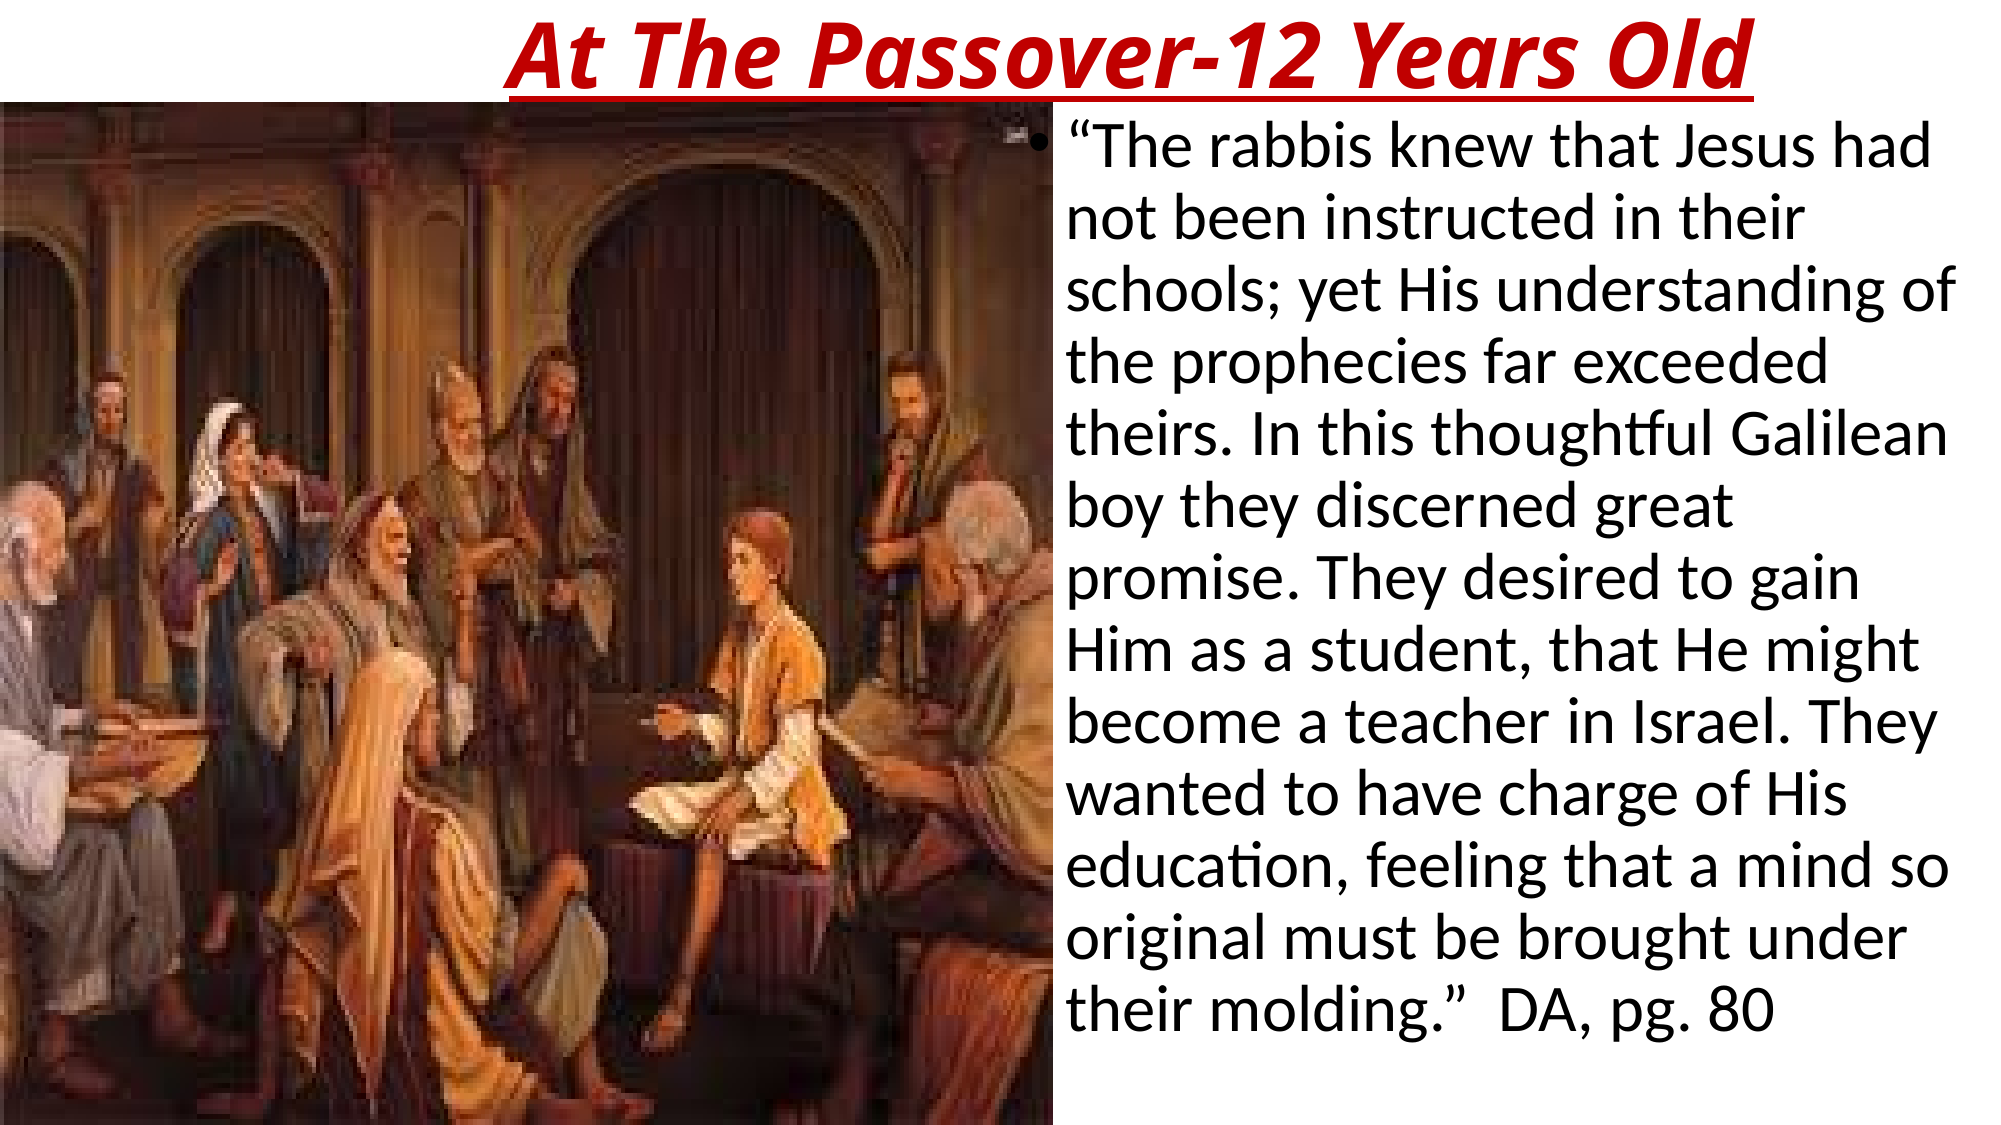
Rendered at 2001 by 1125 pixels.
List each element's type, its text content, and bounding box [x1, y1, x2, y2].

list “The rabbis knew that Jesus had not been instructed in their schools; yet His understanding of the prophecies far exceeded theirs. In this thoughtful Galilean boy they discerned great promise. They desired to gain Him as a student, that He might become a teacher in Israel. They wanted to have charge of His education, feeling that a mind so original must be brought under their molding.” DA, pg. 80 [1053, 102, 2000, 1125]
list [0, 102, 1053, 1125]
title At The Passover-12 Years Old [137, 0, 1863, 102]
